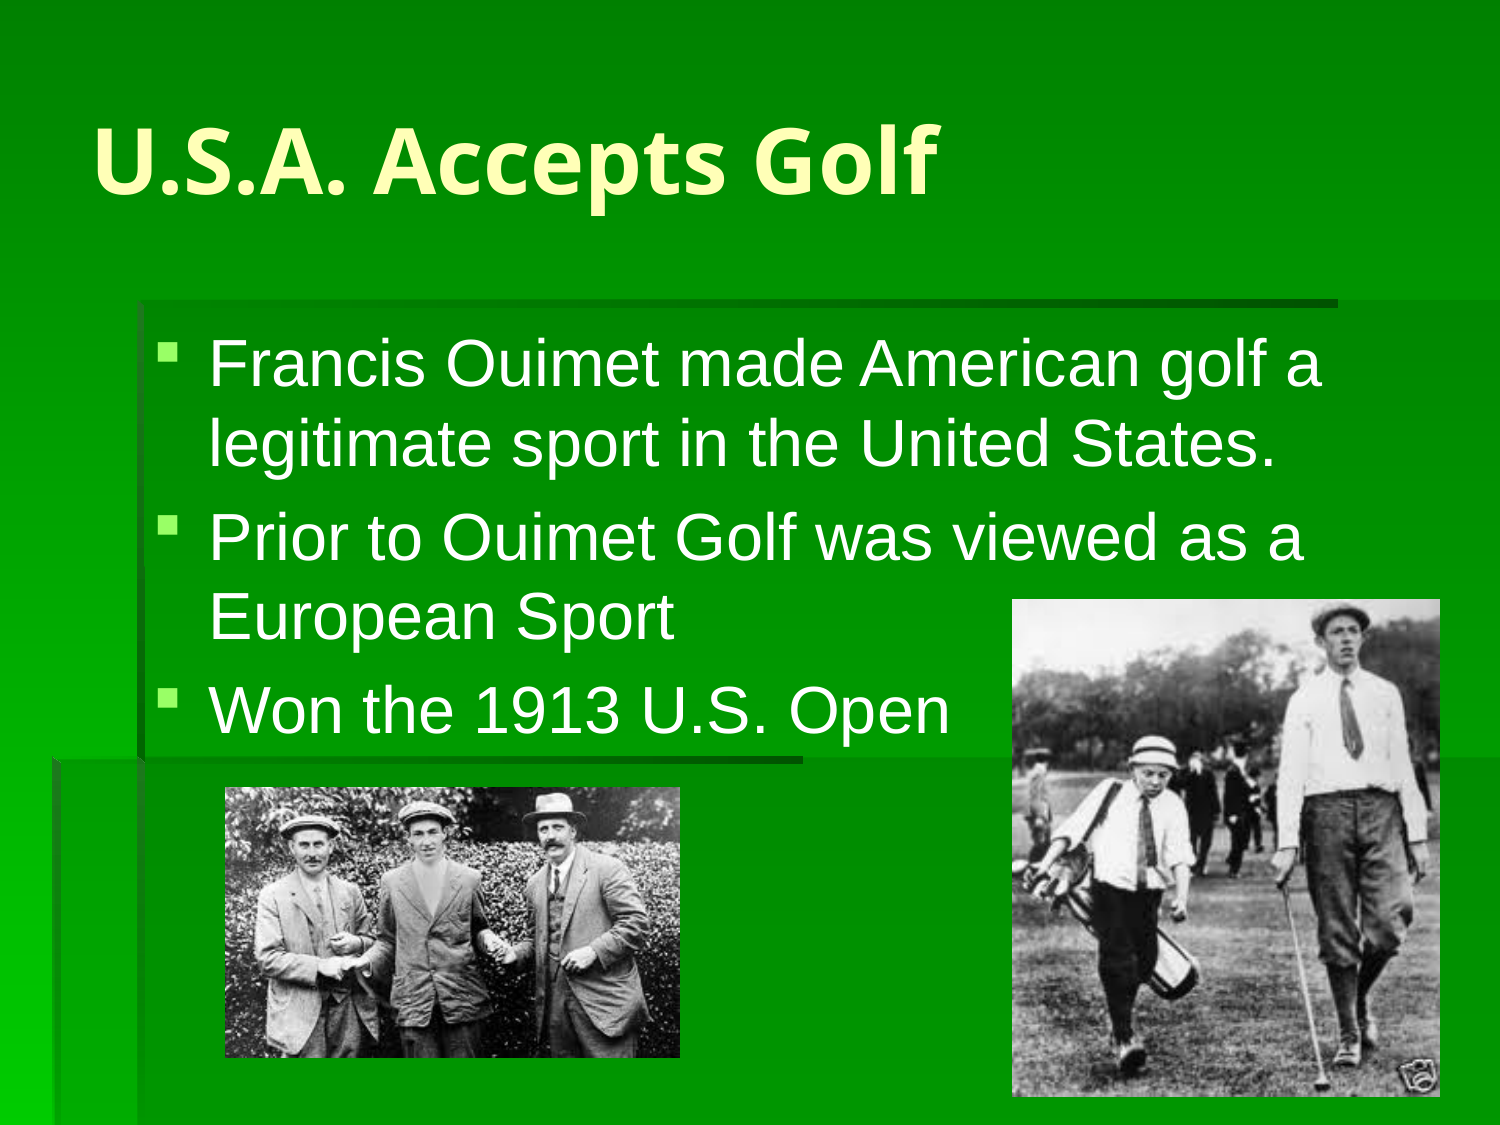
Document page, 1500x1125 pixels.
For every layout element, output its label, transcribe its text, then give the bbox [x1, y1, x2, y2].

title U.S.A. Accepts Golf [74, 39, 1451, 276]
picture [224, 787, 680, 1059]
list Francis Ouimet made American golf a legitimate sport in the United States. Prior to Ouimet Golf was viewed as a European Sport Won the 1913 U.S. Open [137, 312, 1452, 1001]
picture [1012, 599, 1440, 1097]
